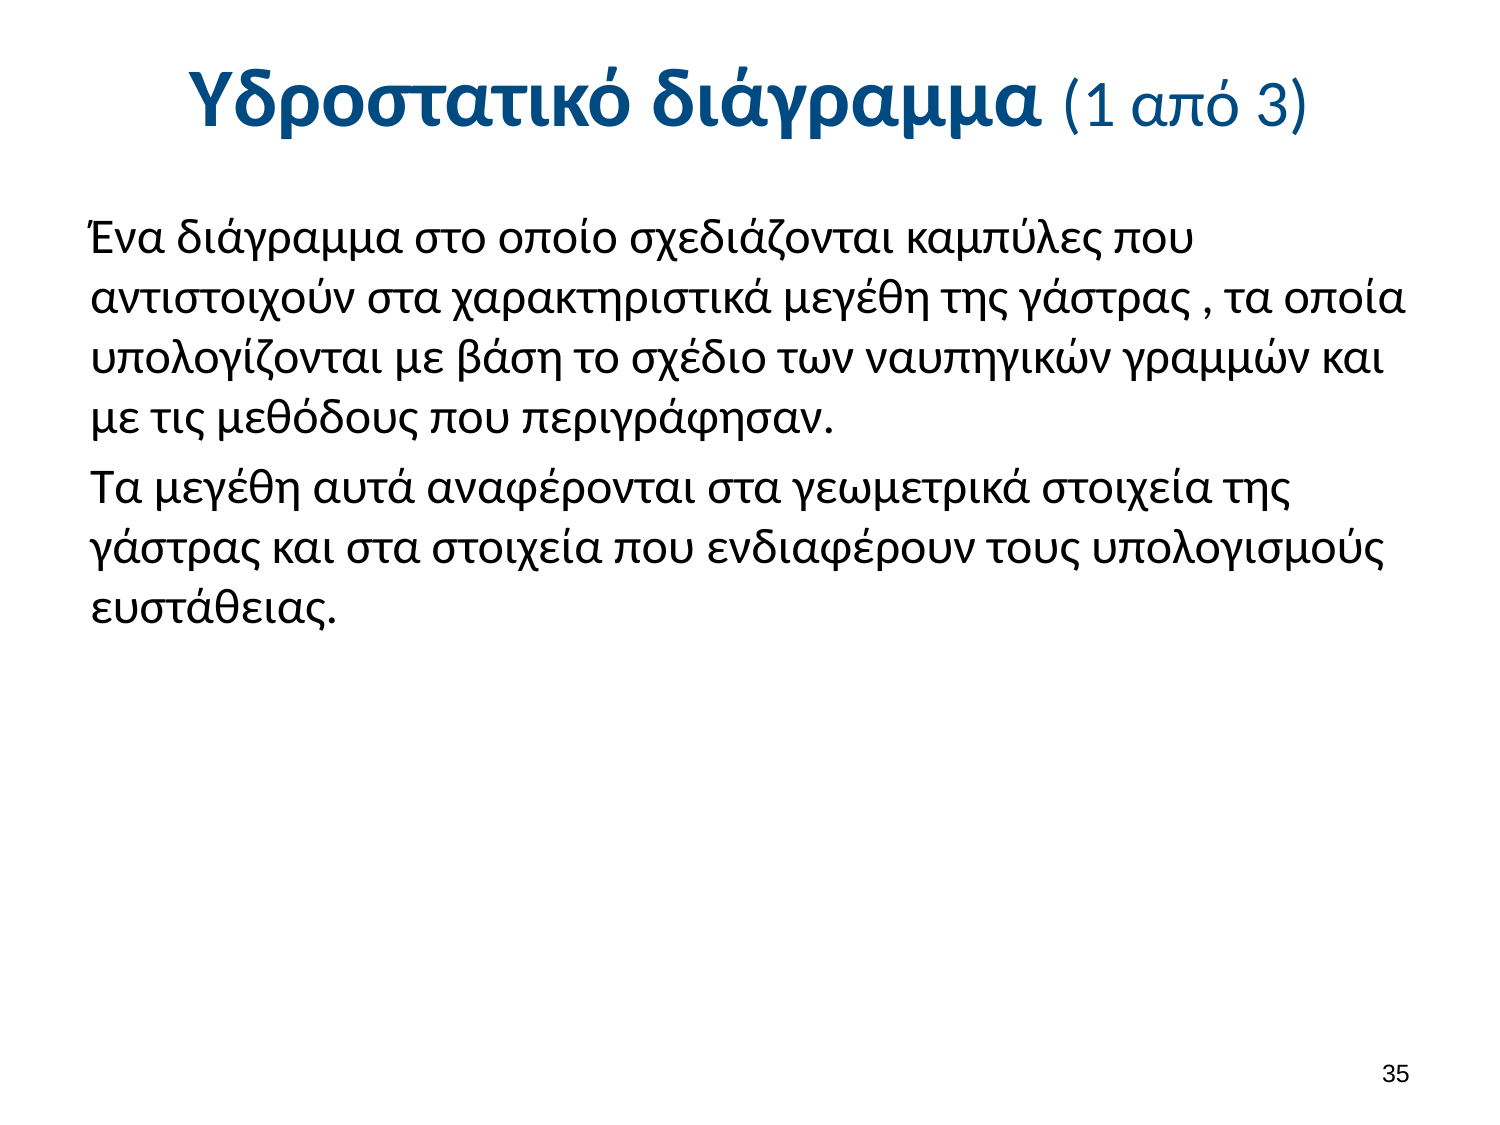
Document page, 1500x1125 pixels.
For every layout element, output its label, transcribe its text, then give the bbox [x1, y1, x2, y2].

title Υδροστατικό διάγραμμα (1 από 3) [0, 19, 1500, 169]
list Ένα διάγραμμα στο οποίο σχεδιάζονται καμπύλες που αντιστοιχούν στα χαρακτηριστικά μεγέθη της γάστρας , τα οποία υπολογίζονται με βάση το σχέδιο των ναυπηγικών γραμμών και με τις μεθόδους που περιγράφησαν. Τα μεγέθη αυτά αναφέρονται στα γεωμετρικά στοιχεία της γάστρας και στα στοιχεία που ενδιαφέρουν τους υπολογισμούς ευστάθειας. [75, 196, 1425, 1024]
slide_number 34 [1074, 1042, 1425, 1103]
